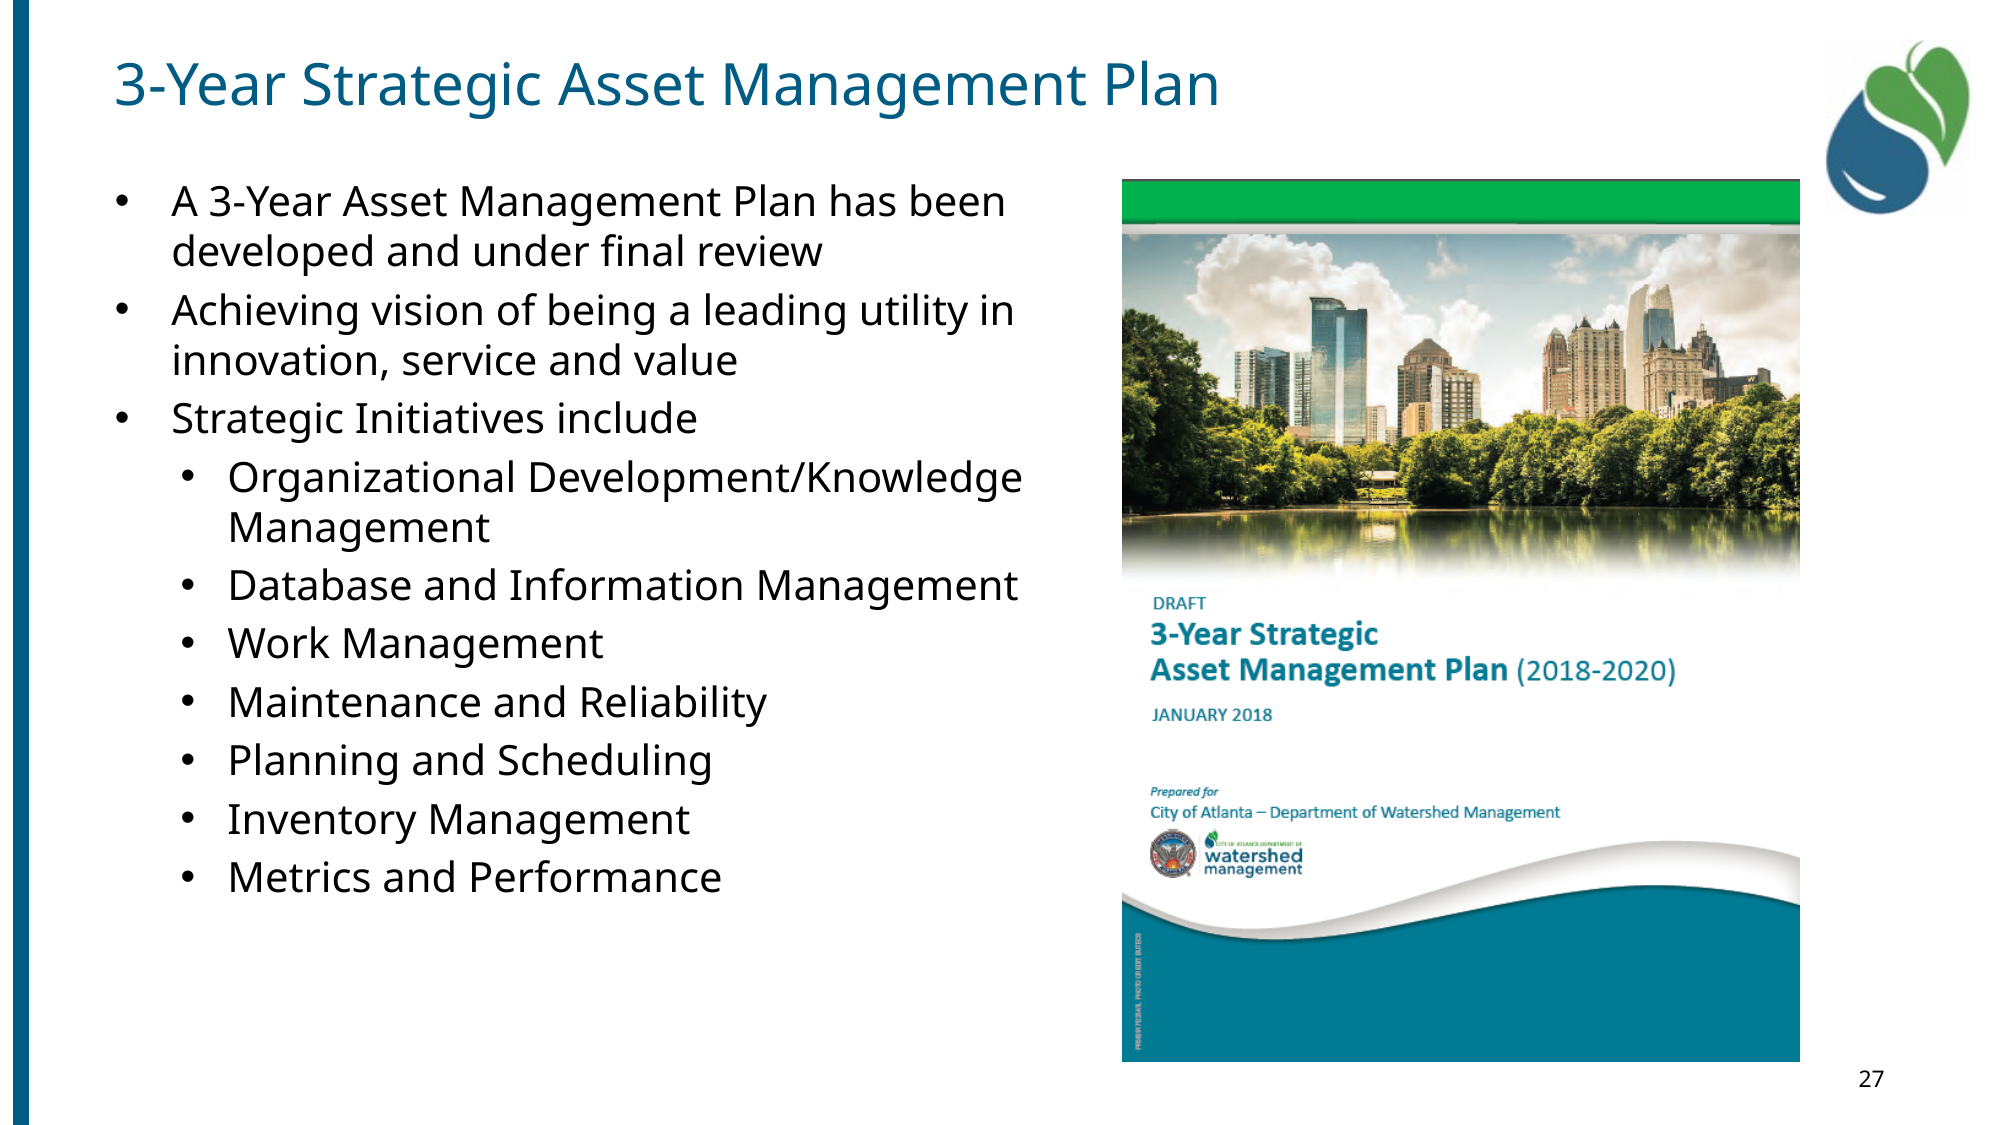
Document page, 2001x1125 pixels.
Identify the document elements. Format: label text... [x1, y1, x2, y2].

list A 3-Year Asset Management Plan has been developed and under final review Achieving vision of being a leading utility in innovation, service and value Strategic Initiatives include Organizational Development/Knowledge Management Database and Information Management Work Management Maintenance and Reliability Planning and Scheduling Inventory Management Metrics and Performance [99, 167, 1107, 1074]
title 3-Year Strategic Asset Management Plan [99, 39, 1800, 139]
picture [1825, 39, 1971, 216]
picture [1122, 179, 1801, 1062]
